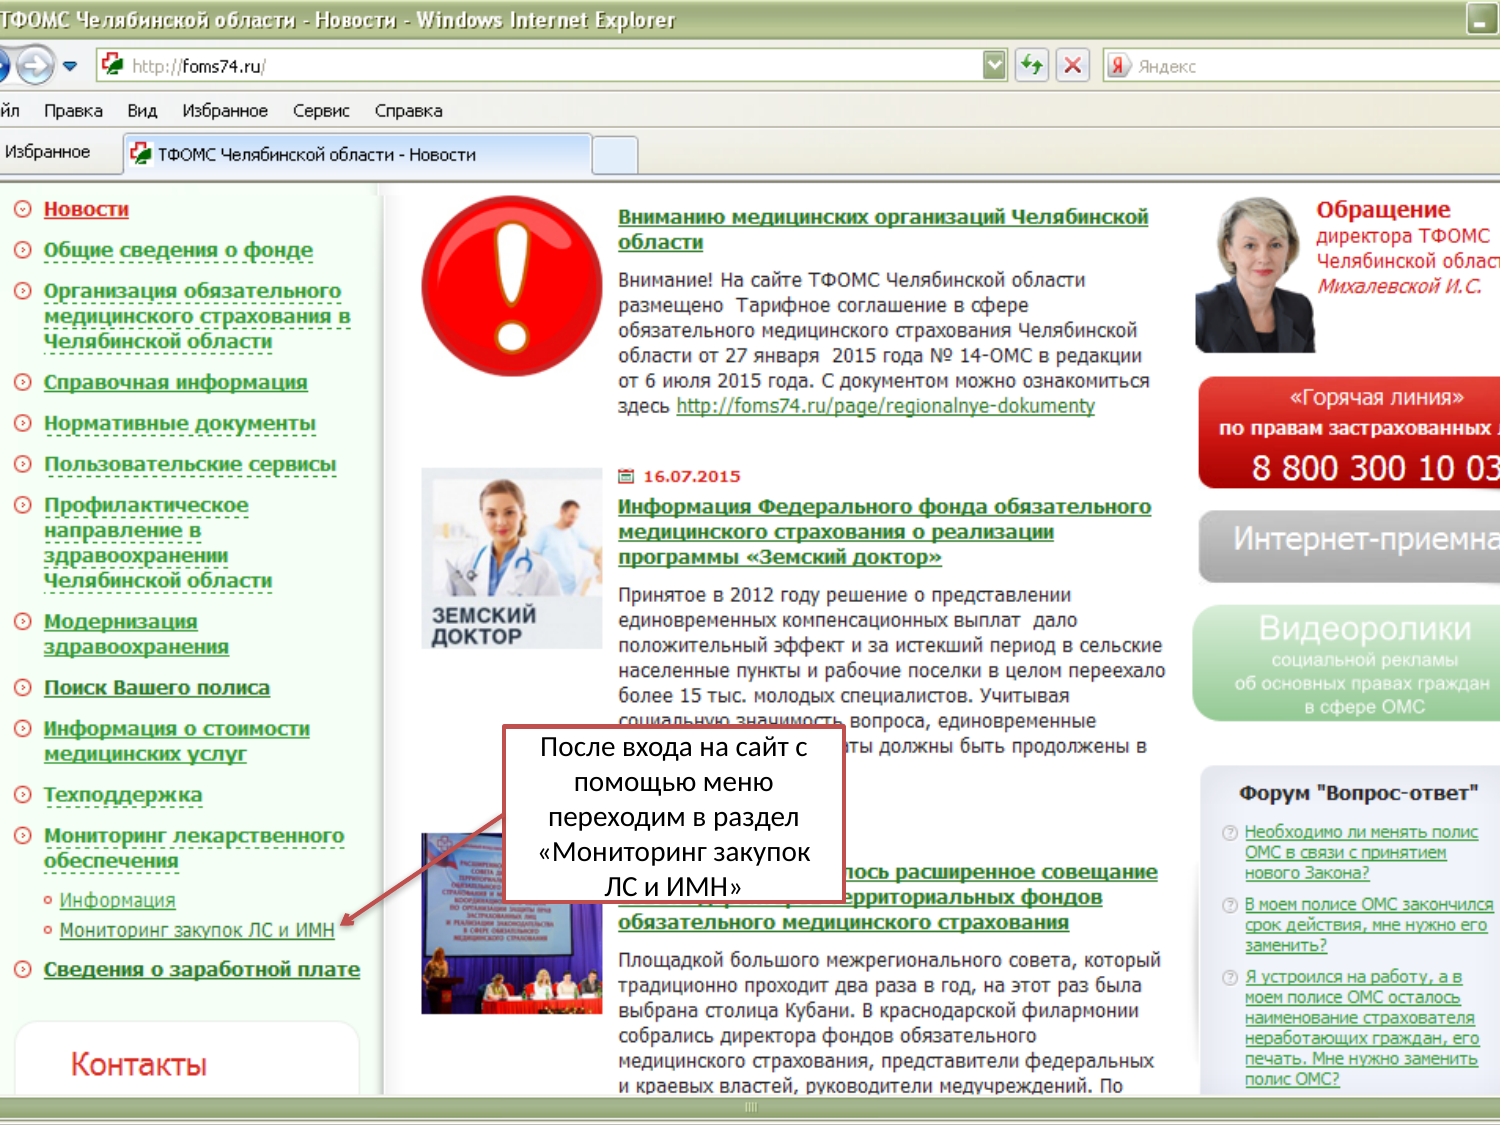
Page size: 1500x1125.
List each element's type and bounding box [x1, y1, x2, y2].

picture [0, 0, 1500, 1125]
text_box [339, 814, 505, 926]
